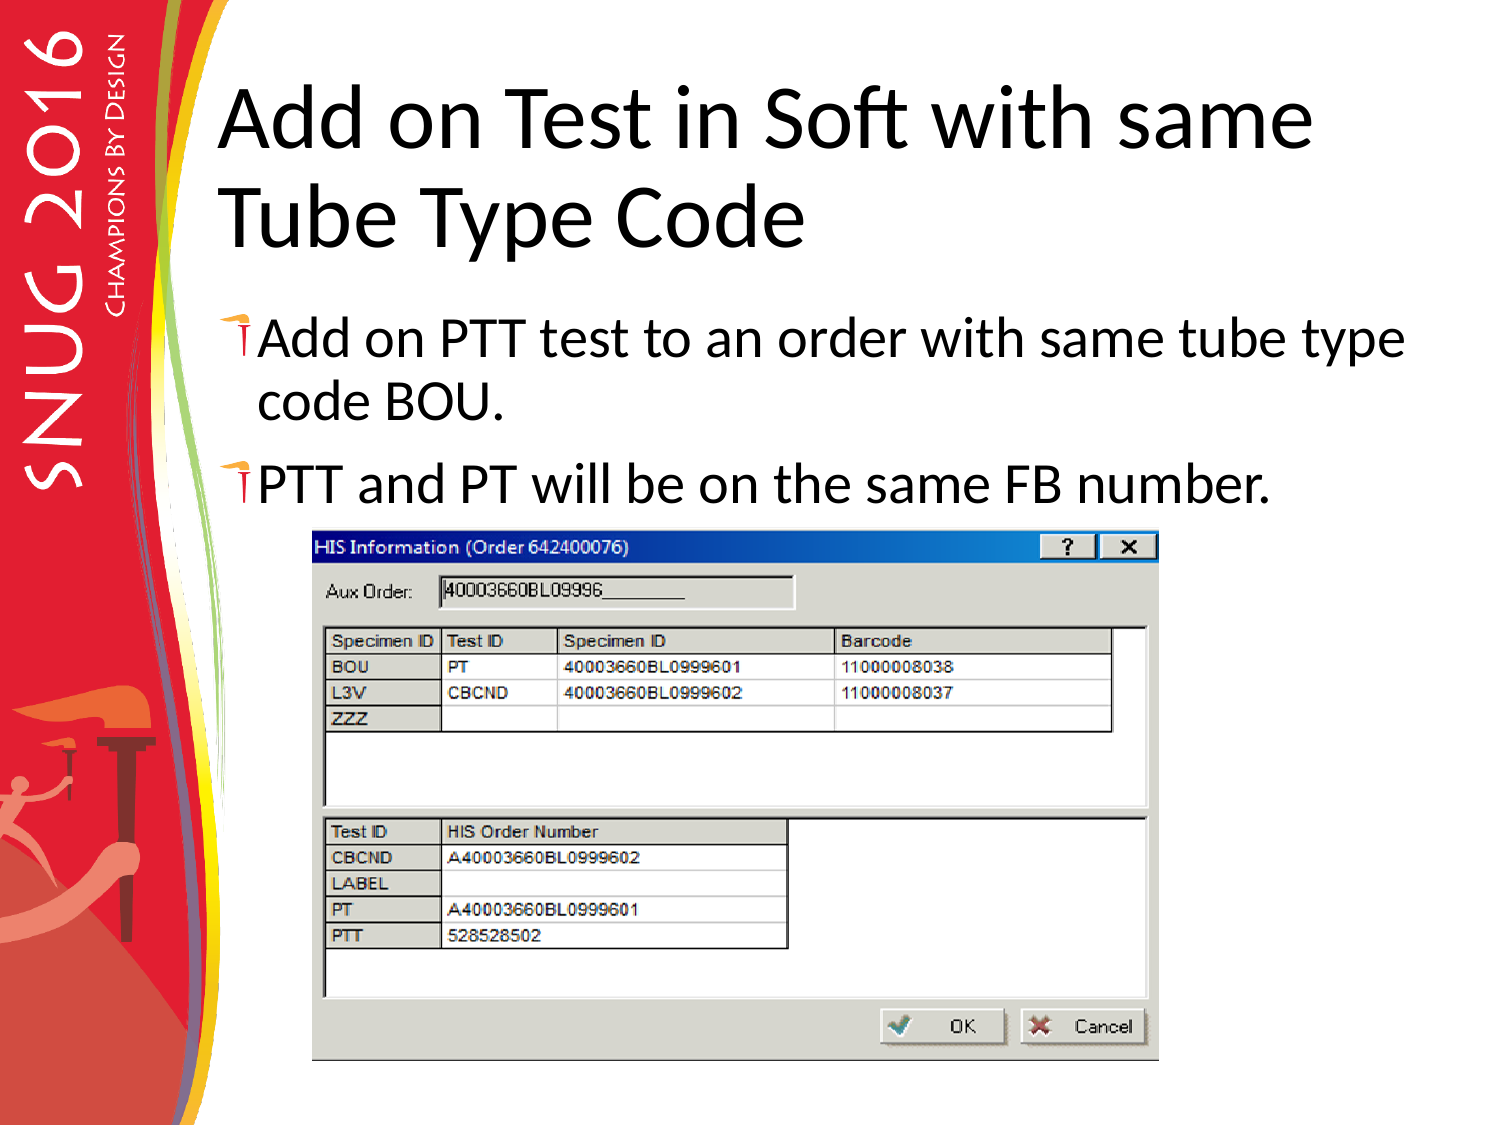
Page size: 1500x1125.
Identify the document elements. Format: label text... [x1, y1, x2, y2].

picture [0, 0, 232, 1125]
picture [219, 314, 253, 356]
list Add on PTT test to an order with same tube type code BOU. PTT and PT will be on the same FB number. [204, 299, 1482, 1014]
picture [219, 461, 253, 503]
picture [312, 527, 1159, 1061]
title Add on Test in Soft with same Tube Type Code [202, 59, 1497, 278]
